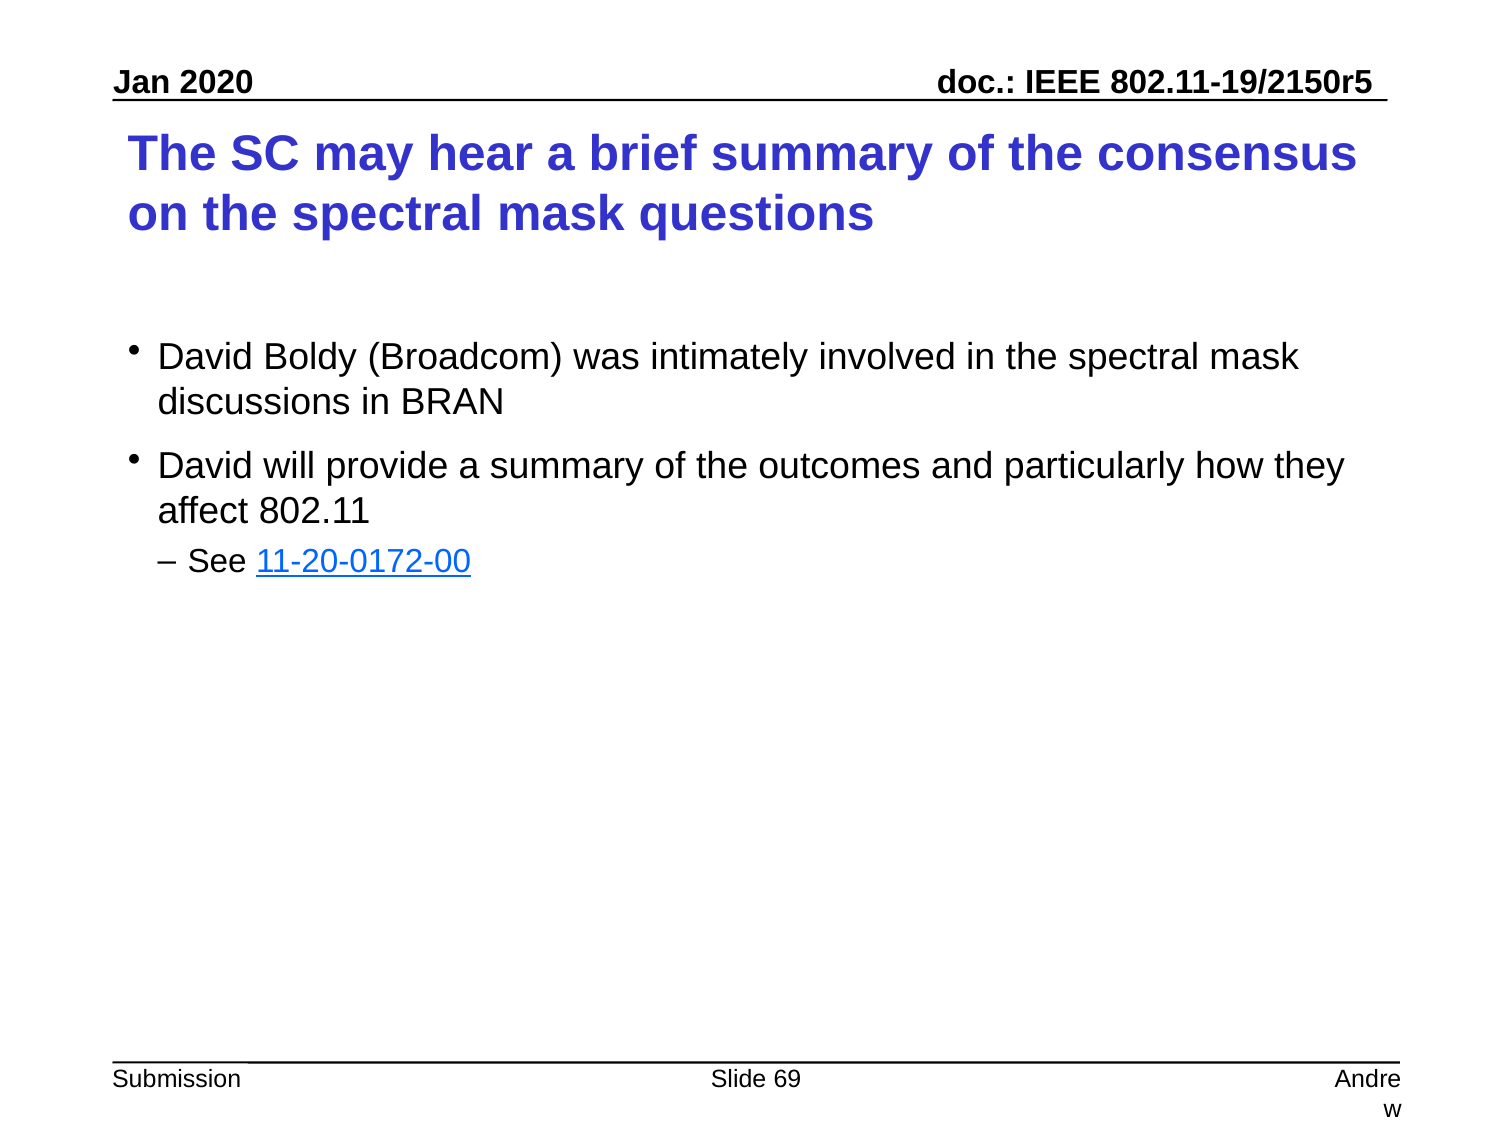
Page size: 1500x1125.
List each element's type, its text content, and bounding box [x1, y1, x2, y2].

slide_number Slide 69 [709, 1061, 803, 1093]
title The SC may hear a brief summary of the consensus on the spectral mask questions [112, 112, 1388, 288]
footer Andrew Myles, Cisco [1320, 1061, 1402, 1093]
list David Boldy (Broadcom) was intimately involved in the spectral mask discussions in BRAN David will provide a summary of the outcomes and particularly how they affect 802.11 See 11-20-0172-00 [112, 324, 1388, 1000]
